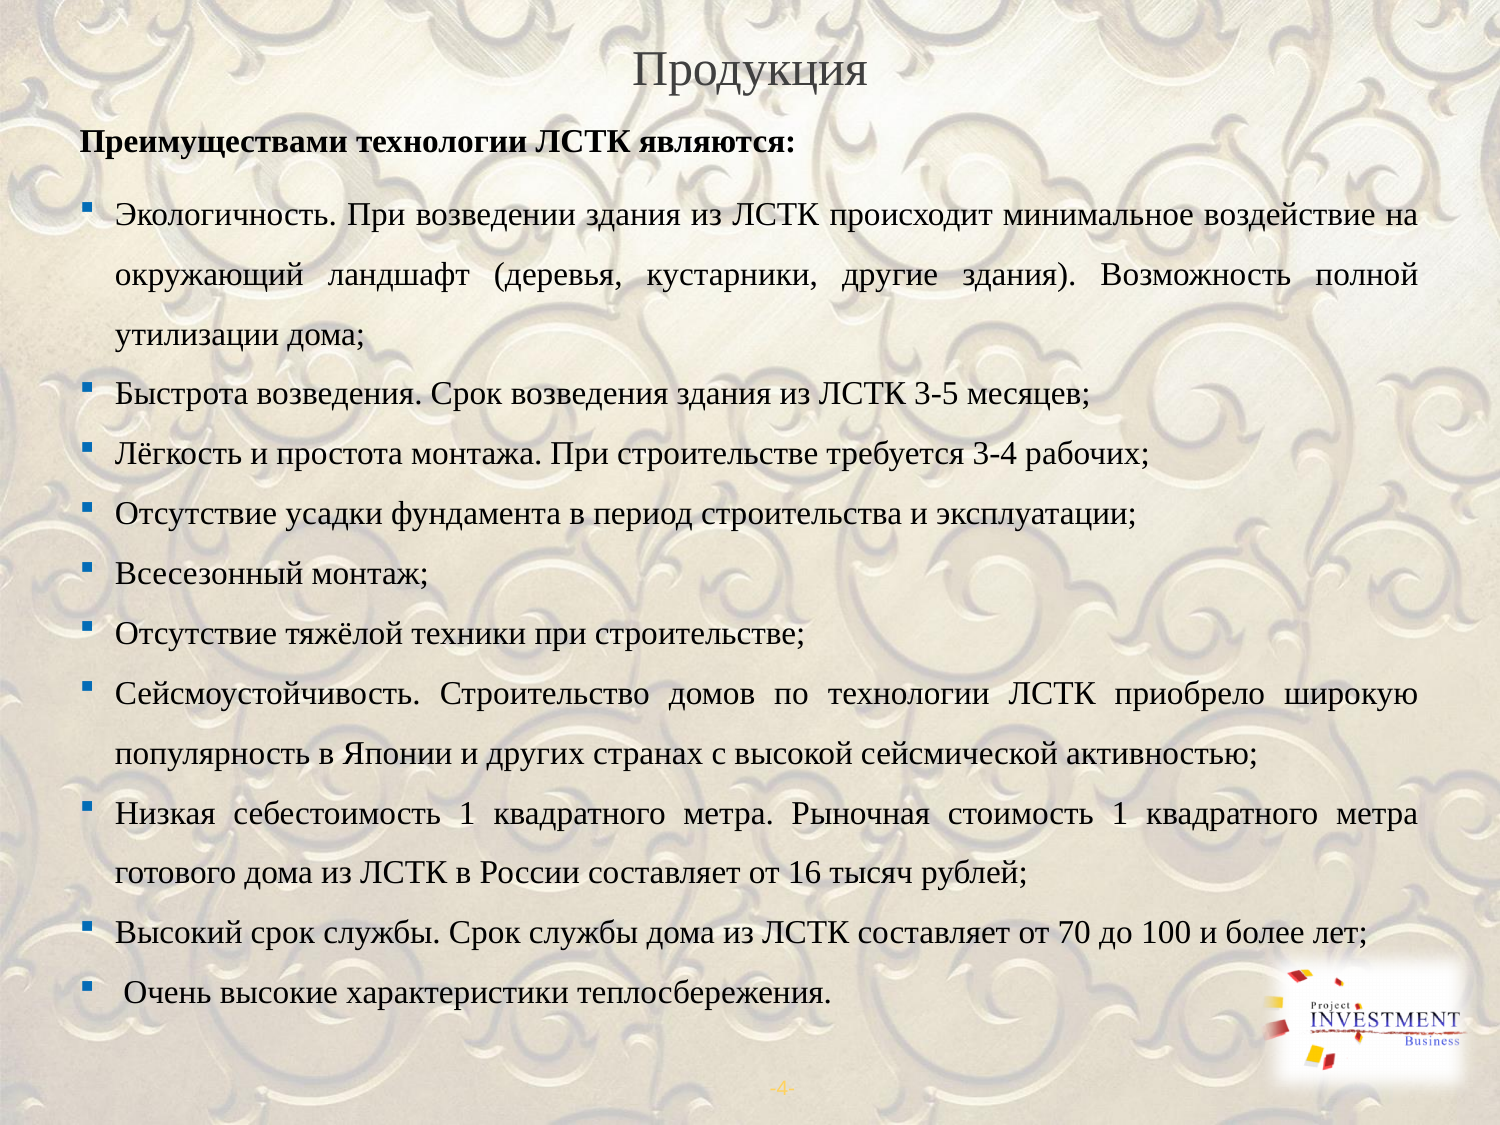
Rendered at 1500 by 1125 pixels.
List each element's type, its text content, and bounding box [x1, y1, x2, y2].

slide_number -4- [750, 1078, 810, 1107]
text_box Преимуществами технологии ЛСТК являются: Экологичность. При возведении здания из ЛСТК происходит минимальное воздействие на окружающий ландшафт (деревья, кустарники, другие здания). Возможность полной утилизации дома; Быстрота возведения. Срок возведения здания из ЛСТК 3-5 месяцев; Лёгкость и простота монтажа. При строительстве требуется 3-4 рабочих; Отсутствие усадки фундамента в период строительства и эксплуатации; Всесезонный монтаж; Отсутствие тяжёлой техники при строительстве; Сейсмоустойчивость. Строительство домов по технологии ЛСТК приобрело широкую популярность в Японии и других странах с высокой сейсмической активностью; Низкая себестоимость 1 квадратного метра. Рыночная стоимость 1 квадратного метра готового дома из ЛСТК в России составляет от 16 тысяч рублей; Высокий срок службы. Срок службы дома из ЛСТК составляет от 70 до 100 и более лет; Очень высокие характеристики теплосбережения. [64, 112, 1436, 1078]
text_box Продукция [17, 28, 1483, 104]
picture [0, 0, 1500, 1125]
